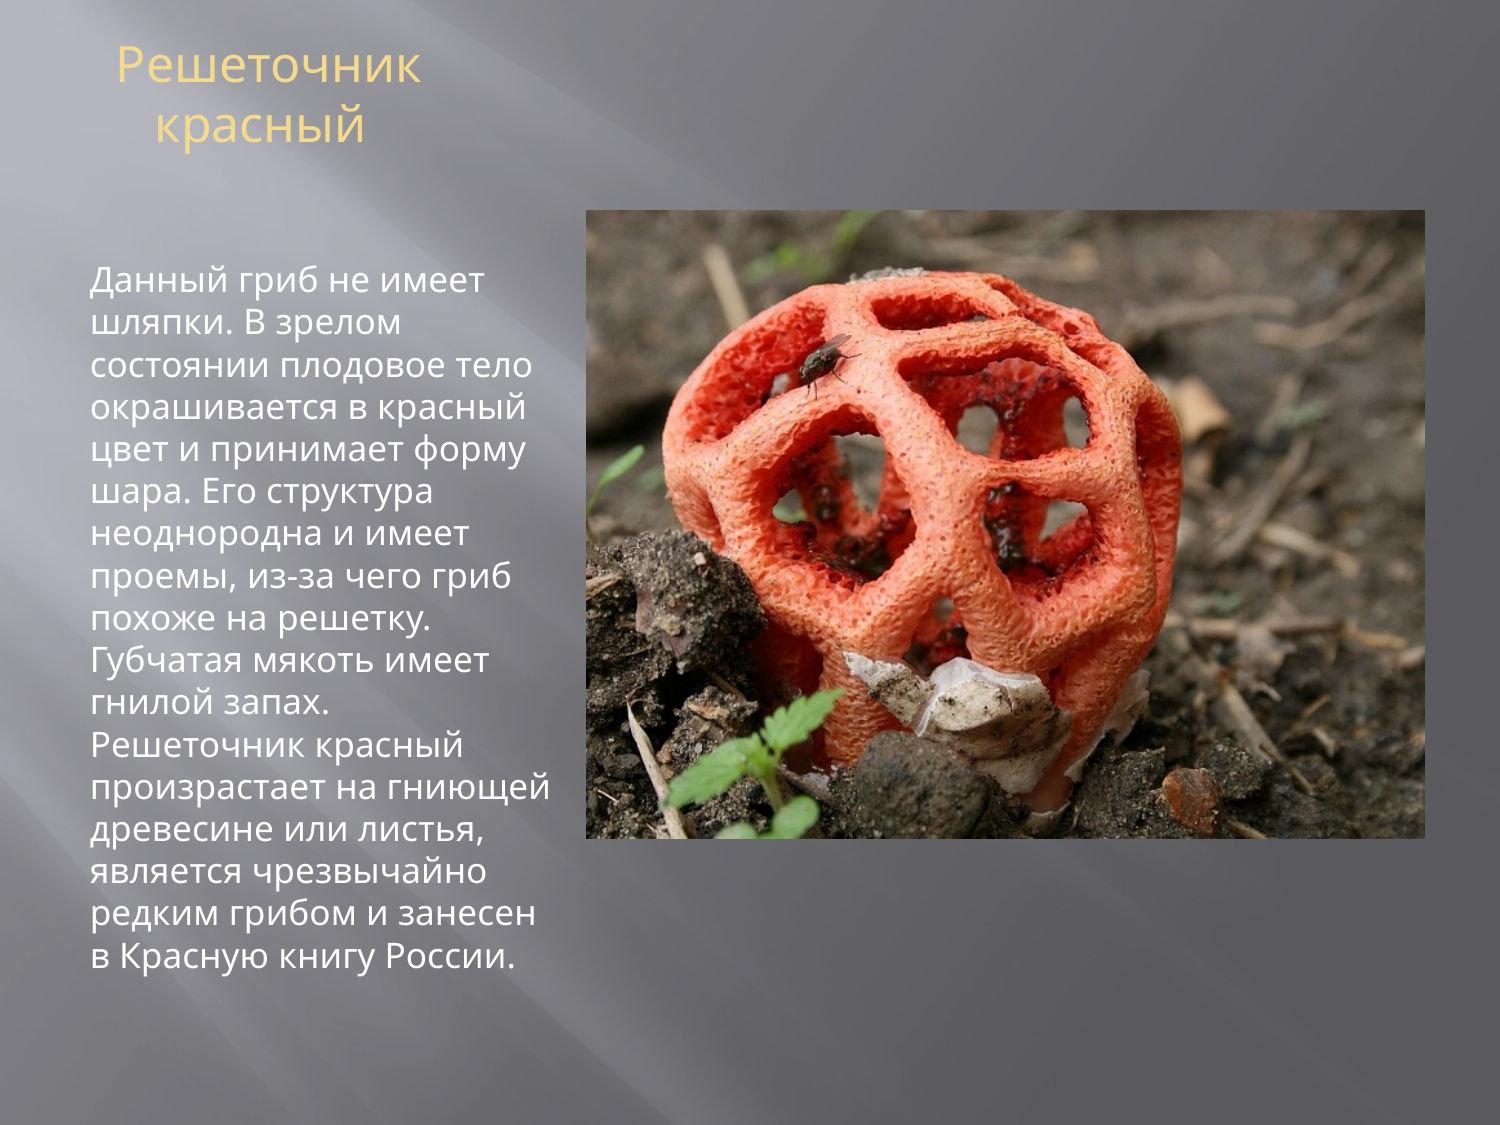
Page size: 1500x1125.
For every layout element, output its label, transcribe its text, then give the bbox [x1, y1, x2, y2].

list Данный гриб не имеет шляпки. В зрелом состоянии плодовое тело окрашивается в красный цвет и принимает форму шара. Его структура неоднородна и имеет проемы, из-за чего гриб похоже на решетку. Губчатая мякоть имеет гнилой запах. Решеточник красный произрастает на гниющей древесине или листья, является чрезвычайно редким грибом и занесен в Красную книгу России. [75, 249, 569, 1005]
title Решеточник красный [75, 44, 569, 220]
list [586, 210, 1426, 840]
